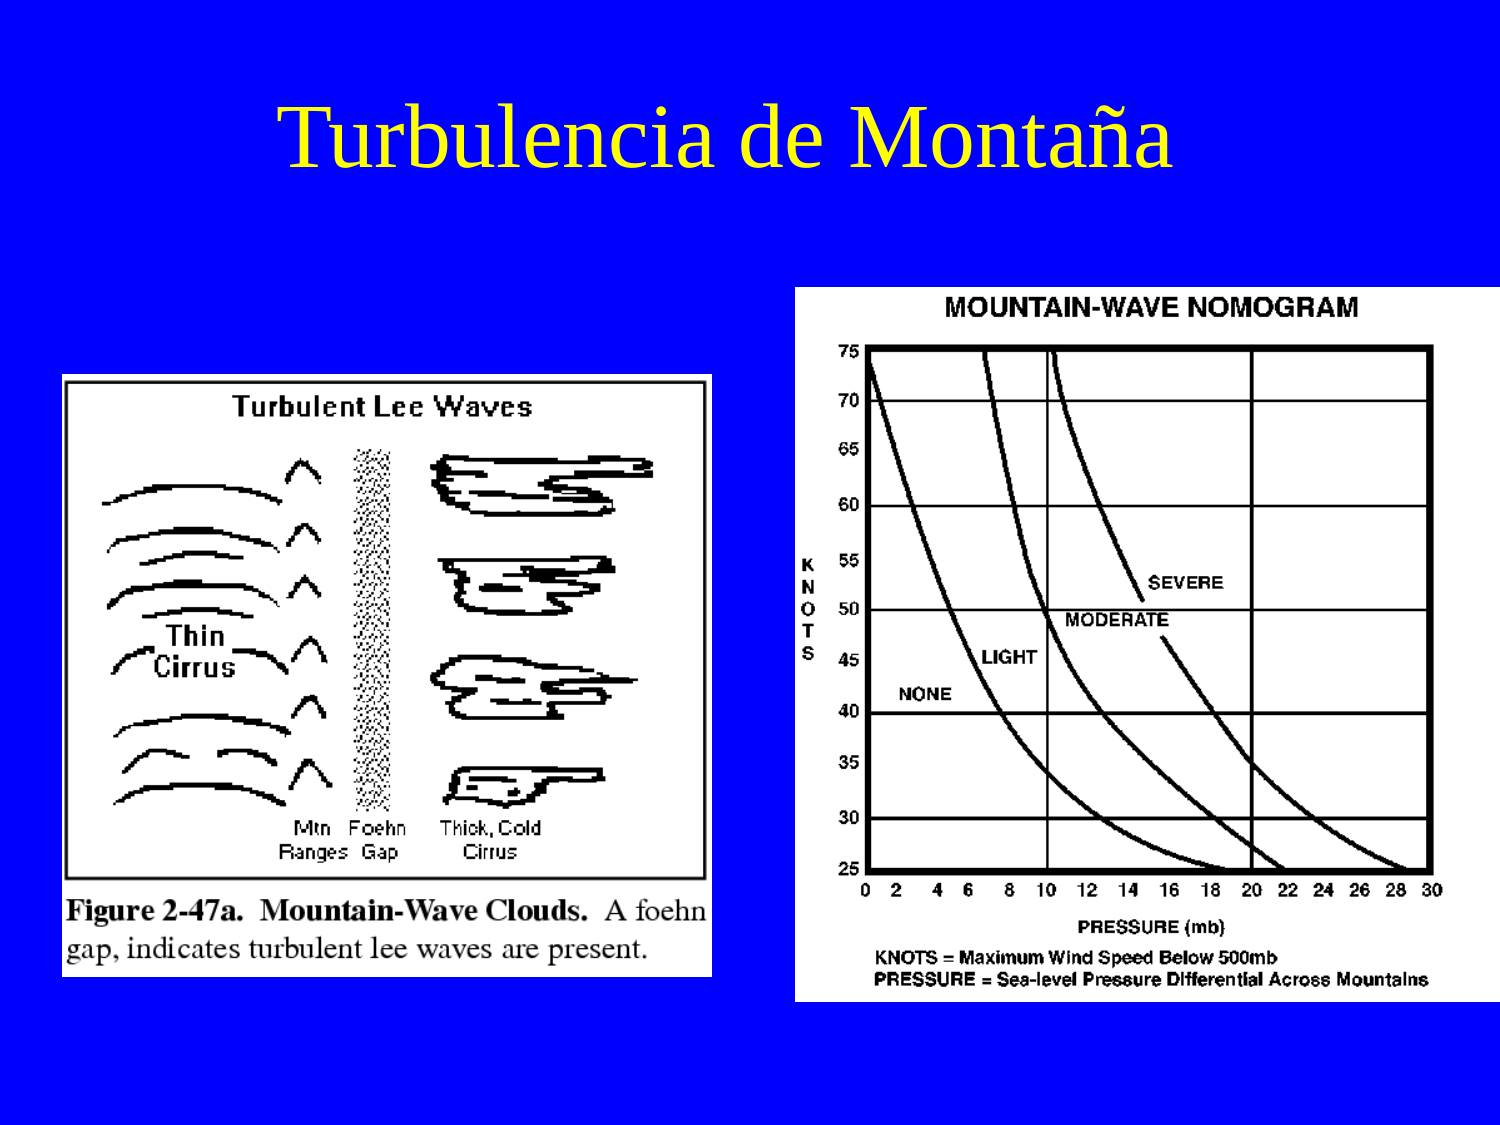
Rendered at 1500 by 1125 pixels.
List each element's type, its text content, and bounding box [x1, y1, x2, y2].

title Turbulencia de Montaña [99, 37, 1375, 225]
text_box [62, 374, 712, 977]
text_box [794, 287, 1500, 1002]
